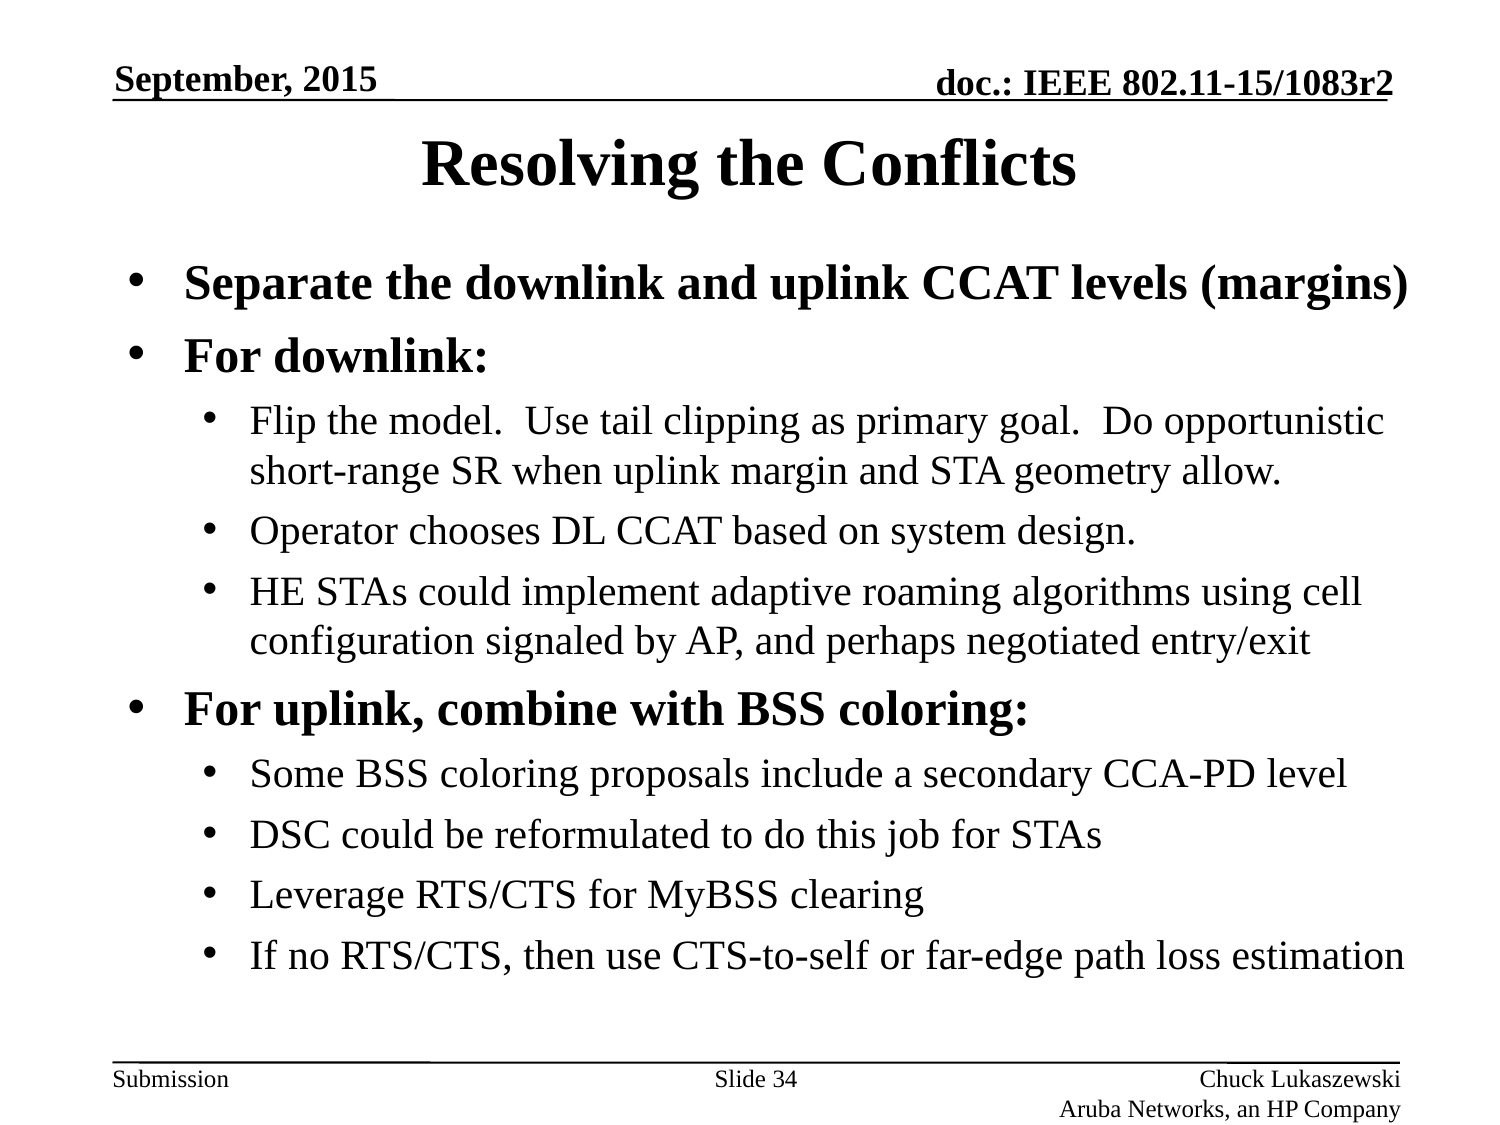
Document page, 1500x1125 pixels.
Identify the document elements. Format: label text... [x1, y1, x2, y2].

footer Chuck Lukaszewski Aruba Networks, an HP Company [878, 1061, 1402, 1113]
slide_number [114, 54, 423, 100]
list Separate the downlink and uplink CCAT levels (margins) For downlink: Flip the model. Use tail clipping as primary goal. Do opportunistic short-range SR when uplink margin and STA geometry allow. Operator chooses DL CCAT based on system design. HE STAs could implement adaptive roaming algorithms using cell configuration signaled by AP, and perhaps negotiated entry/exit For uplink, combine with BSS coloring: Some BSS coloring proposals include a secondary CCA-PD level DSC could be reformulated to do this job for STAs Leverage RTS/CTS for MyBSS clearing If no RTS/CTS, then use CTS-to-self or far-edge path loss estimation [112, 241, 1473, 1000]
title Resolving the Conflicts [112, 112, 1388, 205]
slide_number Slide 34 [712, 1061, 800, 1123]
